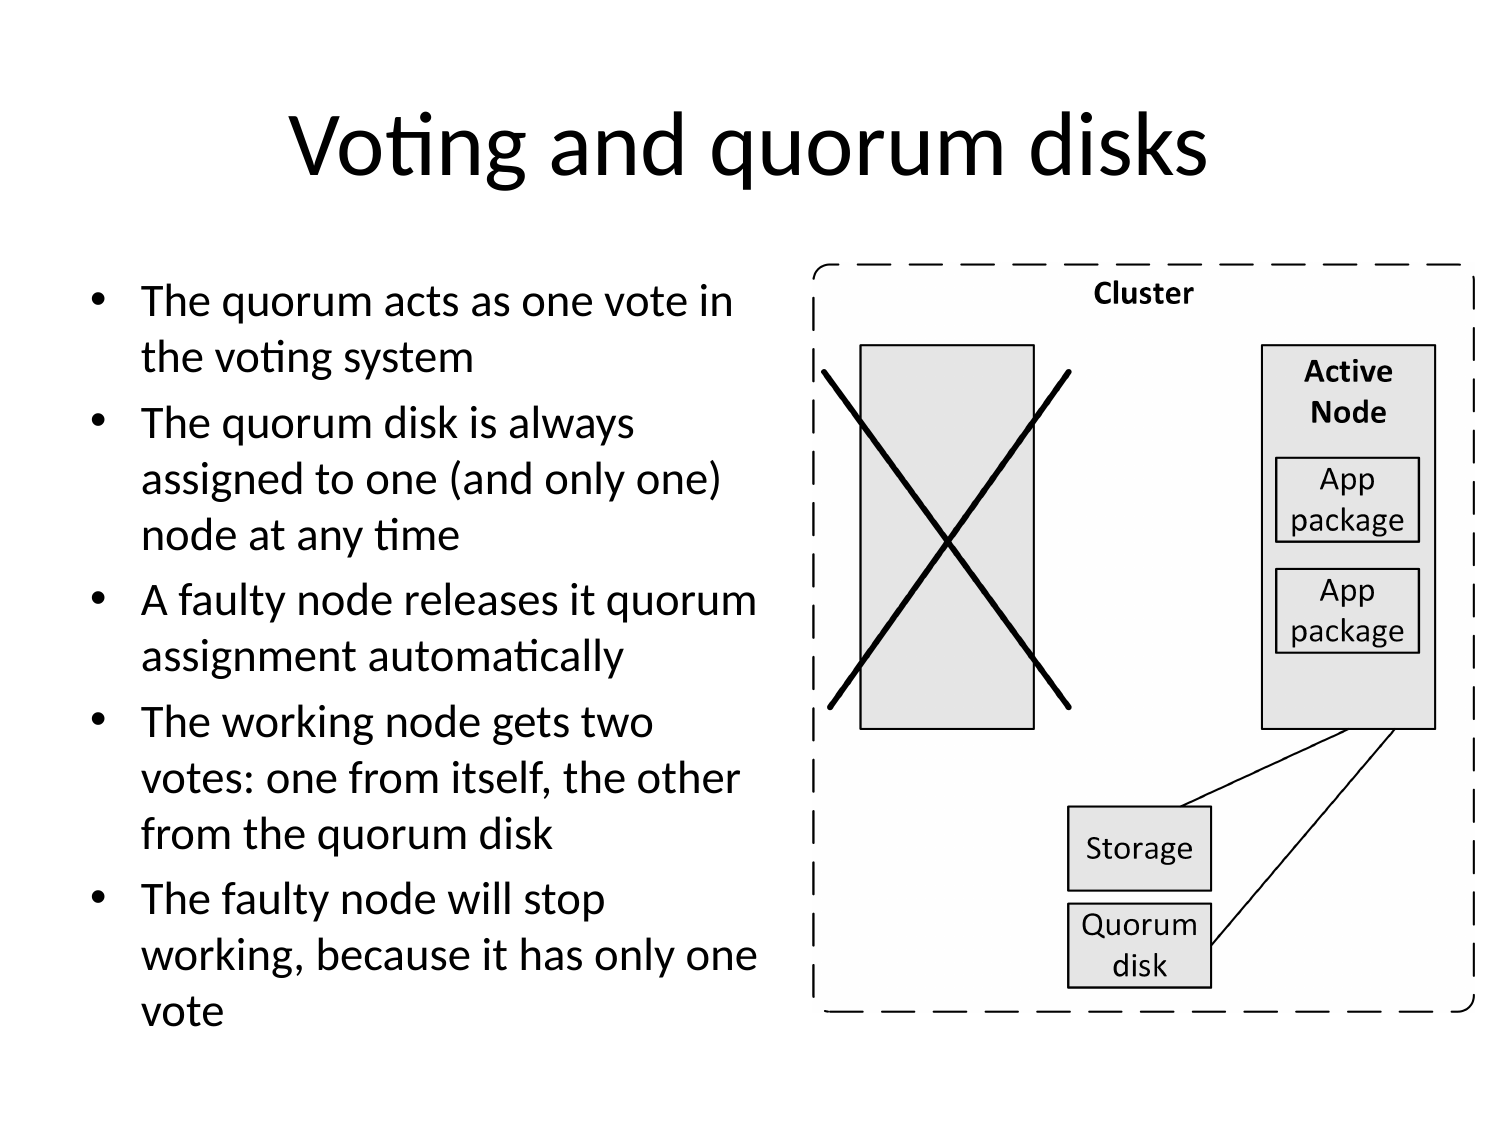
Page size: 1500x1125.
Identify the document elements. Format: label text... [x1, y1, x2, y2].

picture [812, 262, 1476, 1013]
list The quorum acts as one vote in the voting system The quorum disk is always assigned to one (and only one) node at any time A faulty node releases it quorum assignment automatically The working node gets two votes: one from itself, the other from the quorum disk The faulty node will stop working, because it has only one vote [75, 262, 787, 1063]
title Voting and quorum disks [75, 45, 1425, 233]
